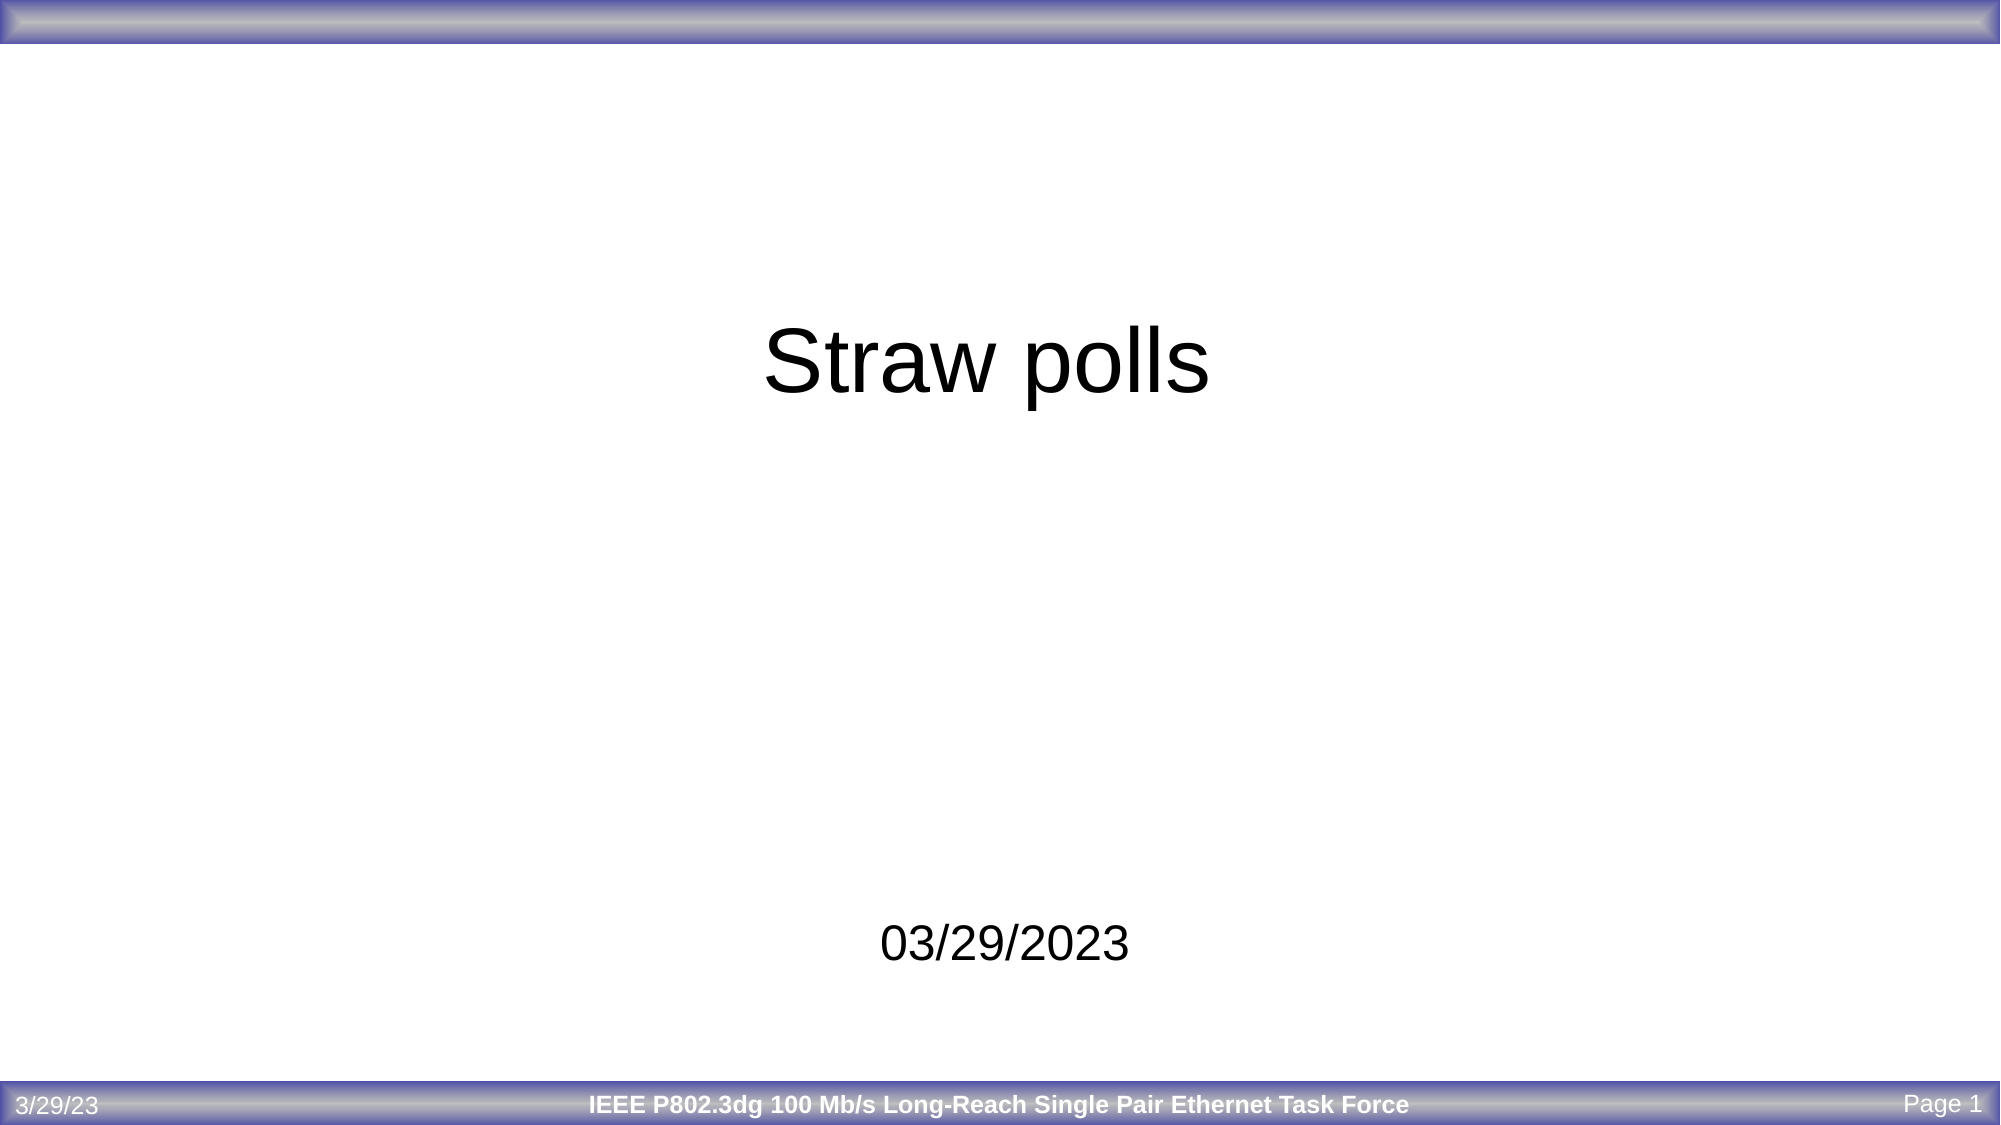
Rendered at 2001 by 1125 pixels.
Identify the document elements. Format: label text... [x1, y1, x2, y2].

title Straw polls [112, 187, 1863, 526]
slide_number Page 1 [1744, 1081, 1998, 1123]
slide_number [0, 1082, 272, 1125]
subtitle 03/29/2023 [174, 762, 1836, 1051]
footer IEEE P802.3dg 100 Mb/s Long-Reach Single Pair Ethernet Task Force [307, 1084, 1693, 1123]
